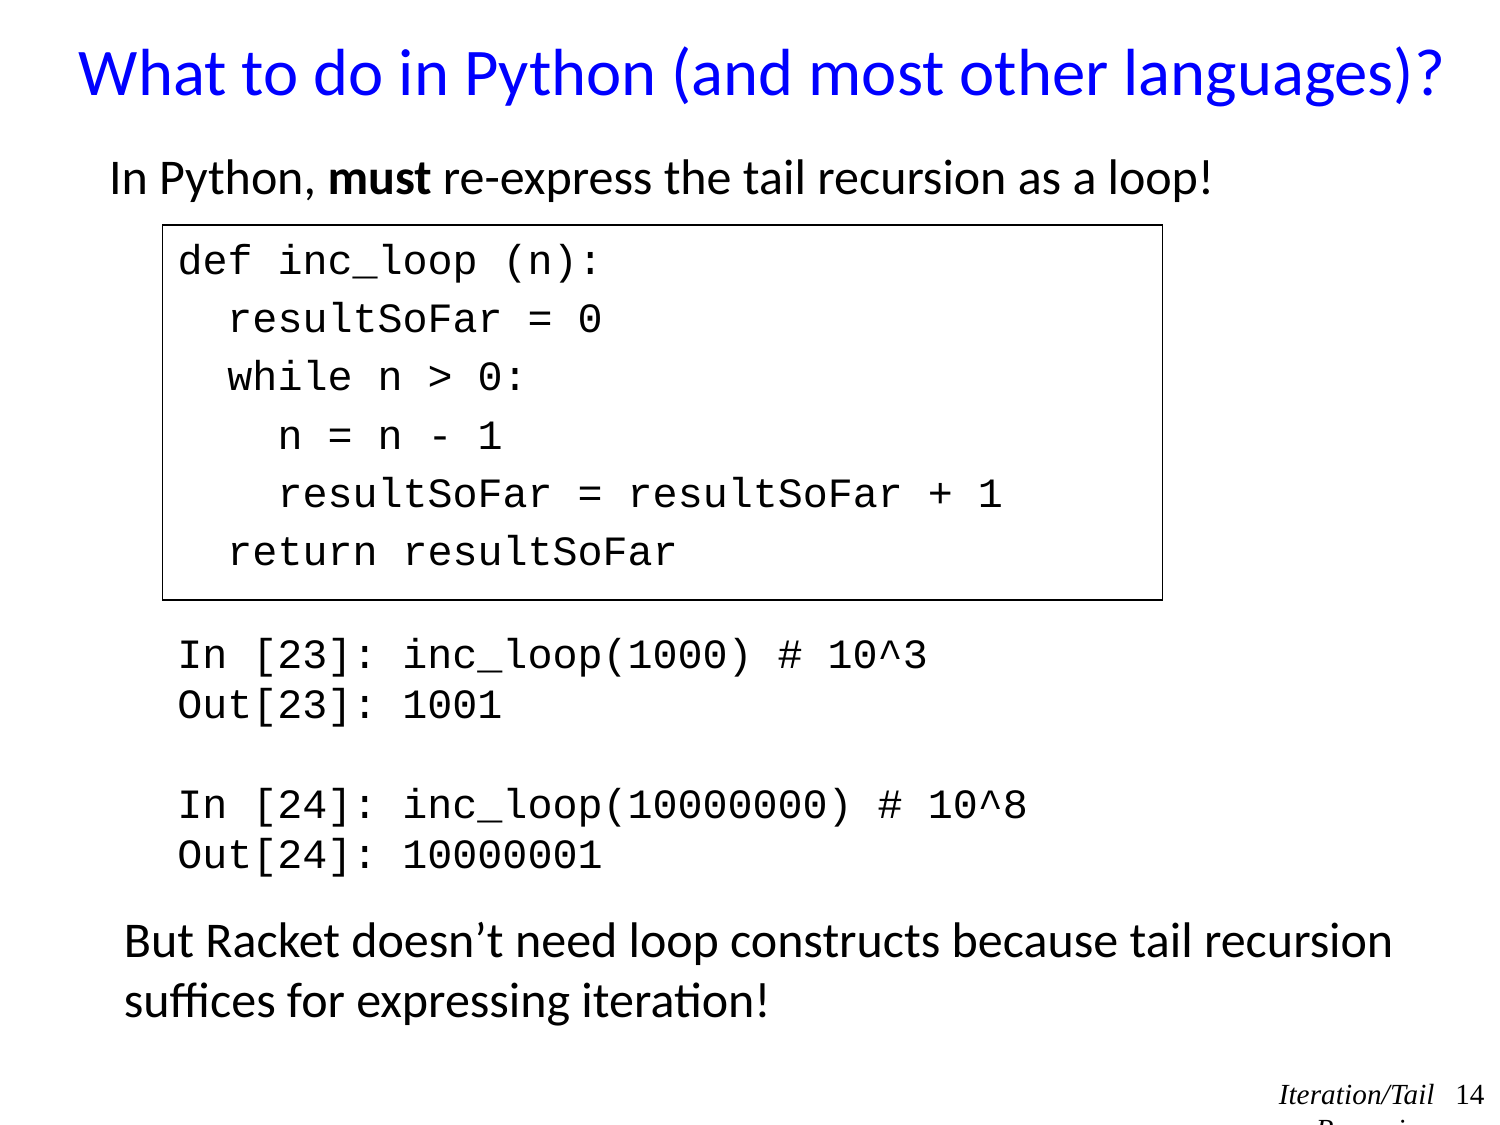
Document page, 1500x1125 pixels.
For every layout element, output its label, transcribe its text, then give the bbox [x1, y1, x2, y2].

text_box But Racket doesn’t need loop constructs because tail recursion suffices for expressing iteration! [109, 899, 1409, 1035]
slide_number Iteration/Tail Recursion [1137, 1067, 1451, 1125]
title What to do in Python (and most other languages)? [62, 0, 1463, 138]
list def inc_loop (n): resultSoFar = 0 while n > 0: n = n - 1 resultSoFar = resultSoFar + 1 return resultSoFar [162, 224, 1163, 601]
text_box In Python, must re-express the tail recursion as a loop! [94, 137, 1230, 213]
slide_number 14 [1451, 1067, 1500, 1125]
text_box In [23]: inc_loop(1000) # 10^3 Out[23]: 1001 In [24]: inc_loop(10000000) # 10^8 Out[24]: 10000001 [162, 619, 1500, 885]
